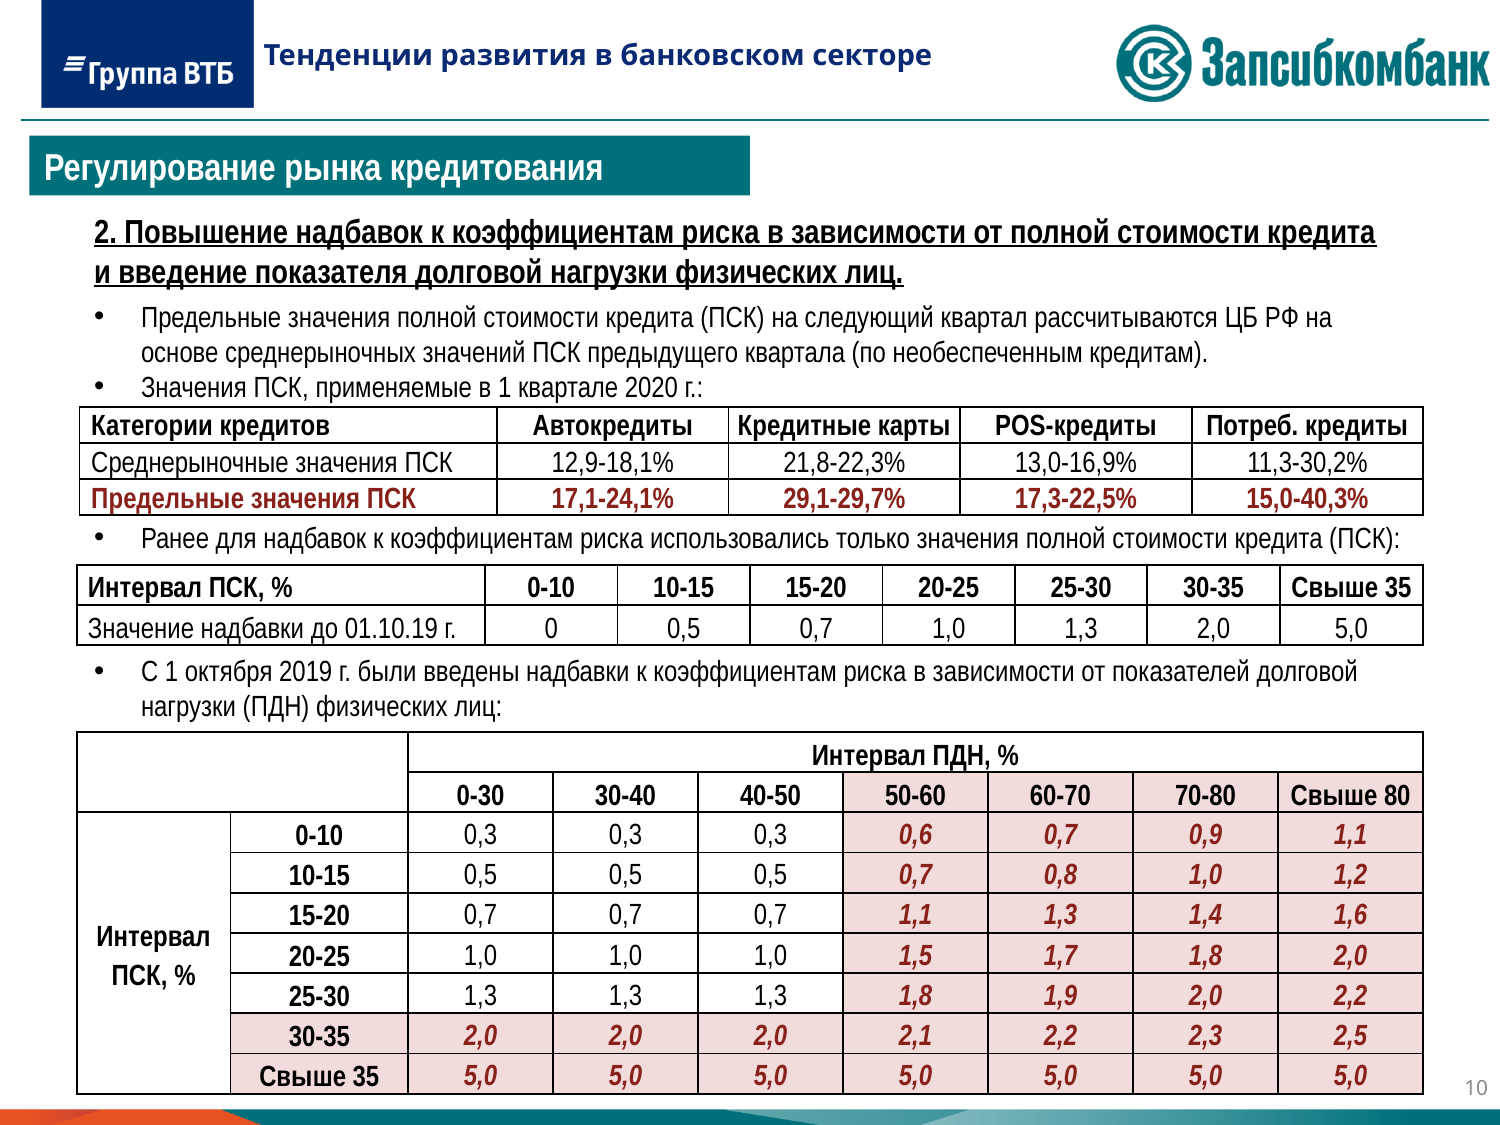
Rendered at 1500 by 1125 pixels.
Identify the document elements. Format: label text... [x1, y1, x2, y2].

table_cell 60-70 [989, 773, 1132, 811]
table_header Потреб. кредиты [1193, 408, 1422, 442]
table_cell 20-25 [231, 934, 407, 972]
table_cell 2,0 [699, 1014, 842, 1053]
table_cell 10-15 [231, 853, 407, 892]
table_cell 2,2 [1279, 974, 1422, 1012]
table_cell 17,1-24,1% [498, 480, 728, 514]
table_cell 29,1-29,7% [729, 480, 959, 514]
text_box С 1 октября 2019 г. были введены надбавки к коэффициентам риска в зависимости от показателей долговой нагрузки (ПДН) физических лиц: [79, 645, 1436, 730]
table_cell 0,8 [989, 853, 1132, 892]
table_cell Значение надбавки до 01.10.19 г. [78, 606, 484, 644]
table_cell 2,0 [1134, 974, 1277, 1012]
table_cell 1,0 [883, 606, 1014, 644]
table_header 20-25 [883, 566, 1014, 604]
table_cell 5,0 [989, 1054, 1132, 1093]
table_cell 15,0-40,3% [1193, 480, 1422, 514]
table_cell 70-80 [1134, 773, 1277, 811]
table_cell 5,0 [1134, 1054, 1277, 1093]
table_header Свыше 35 [1281, 566, 1422, 604]
table_cell 0,3 [409, 813, 552, 852]
table_header [78, 733, 407, 811]
table_cell 1,0 [554, 934, 697, 972]
table_cell 5,0 [1281, 606, 1422, 644]
table_cell 0,5 [699, 853, 842, 892]
table_header Категории кредитов [80, 408, 496, 442]
table_cell 1,0 [409, 934, 552, 972]
table_cell Интервал ПСК, % [78, 813, 230, 1093]
table_cell 0,5 [554, 853, 697, 892]
text_box Ранее для надбавок к коэффициентам риска использовались только значения полной стоимости кредита (ПСК): [79, 511, 1447, 562]
table_cell 40-50 [699, 773, 842, 811]
table_cell Среднерыночные значения ПСК [80, 444, 496, 478]
table_cell 1,9 [989, 974, 1132, 1012]
table_header 15-20 [751, 566, 882, 604]
table_cell 1,3 [554, 974, 697, 1012]
table_header POS-кредиты [961, 408, 1191, 442]
table_cell 25-30 [231, 974, 407, 1012]
slide_number 10 [1152, 1058, 1500, 1107]
table_cell 5,0 [554, 1054, 697, 1093]
table_cell 0,7 [554, 894, 697, 932]
table_cell 15-20 [231, 894, 407, 932]
table_cell 1,2 [1279, 853, 1422, 892]
table_cell 2,0 [409, 1014, 552, 1053]
table_cell 1,5 [844, 934, 987, 972]
table_cell 2,0 [1148, 606, 1279, 644]
table_cell 30-35 [231, 1014, 407, 1053]
table_cell 1,3 [1016, 606, 1146, 644]
table_cell 5,0 [409, 1054, 552, 1093]
table_cell 1,3 [699, 974, 842, 1012]
table_cell Свыше 80 [1279, 773, 1422, 811]
table_cell 0-30 [409, 773, 552, 811]
table_cell 0 [486, 606, 617, 644]
table_cell 2,3 [1134, 1014, 1277, 1053]
table_cell 11,3-30,2% [1193, 444, 1422, 478]
table_cell 1,7 [989, 934, 1132, 972]
table_cell 0,5 [409, 853, 552, 892]
table_cell 1,8 [1134, 934, 1277, 972]
table_cell 1,1 [1279, 813, 1422, 852]
picture [0, 1109, 1500, 1125]
picture [1116, 24, 1490, 103]
table_cell 0,3 [554, 813, 697, 852]
table_cell 0,9 [1134, 813, 1277, 852]
table_cell 2,2 [989, 1014, 1132, 1053]
table_cell 0,7 [409, 894, 552, 932]
table_header Кредитные карты [729, 408, 959, 442]
table_cell 5,0 [699, 1054, 842, 1093]
table_cell Свыше 35 [231, 1054, 407, 1093]
table_cell 5,0 [1279, 1054, 1422, 1093]
text_box Тенденции развития в банковском секторе [260, 30, 944, 78]
picture [40, 0, 255, 108]
table_cell 0,6 [844, 813, 987, 852]
table_cell 1,3 [989, 894, 1132, 932]
table_cell 13,0-16,9% [961, 444, 1191, 478]
table_cell 50-60 [844, 773, 987, 811]
table_cell 30-40 [554, 773, 697, 811]
table_cell 2,5 [1279, 1014, 1422, 1053]
text_box Регулирование рынка кредитования [29, 135, 750, 196]
table_cell 0,7 [844, 853, 987, 892]
table_cell 0,7 [989, 813, 1132, 852]
table_cell 1,8 [844, 974, 987, 1012]
table_cell Предельные значения ПСК [80, 480, 496, 514]
table_cell 2,1 [844, 1014, 987, 1053]
table_header 10-15 [618, 566, 749, 604]
table_cell 1,1 [844, 894, 987, 932]
table_header 0-10 [486, 566, 617, 604]
table_cell 1,0 [699, 934, 842, 972]
table_cell 21,8-22,3% [729, 444, 959, 478]
table_cell 2,0 [1279, 934, 1422, 972]
table_cell 1,0 [1134, 853, 1277, 892]
table_cell 0,7 [699, 894, 842, 932]
table_header 25-30 [1016, 566, 1146, 604]
table_cell 0,3 [699, 813, 842, 852]
table_cell 1,4 [1134, 894, 1277, 932]
table_cell 2,0 [554, 1014, 697, 1053]
text_box Предельные значения полной стоимости кредита (ПСК) на следующий квартал рассчитываются ЦБ РФ на основе среднерыночных значений ПСК предыдущего квартала (по необеспеченным кредитам). Значения ПСК, применяемые в 1 квартале 2020 г.: [79, 290, 1376, 406]
table_cell 0,7 [751, 606, 882, 644]
table_cell 1,3 [409, 974, 552, 1012]
table_cell 0-10 [231, 813, 407, 852]
table_cell 12,9-18,1% [498, 444, 728, 478]
table_header Интервал ПСК, % [78, 566, 484, 604]
table_header Автокредиты [498, 408, 728, 442]
table_cell 1,6 [1279, 894, 1422, 932]
table_cell 17,3-22,5% [961, 480, 1191, 514]
table_cell 5,0 [844, 1054, 987, 1093]
table_cell 0,5 [618, 606, 749, 644]
text_box 2. Повышение надбавок к коэффициентам риска в зависимости от полной стоимости кредита и введение показателя долговой нагрузки физических лиц. [79, 209, 1412, 291]
table_header Интервал ПДН, % [409, 733, 1422, 771]
table_header 30-35 [1148, 566, 1279, 604]
